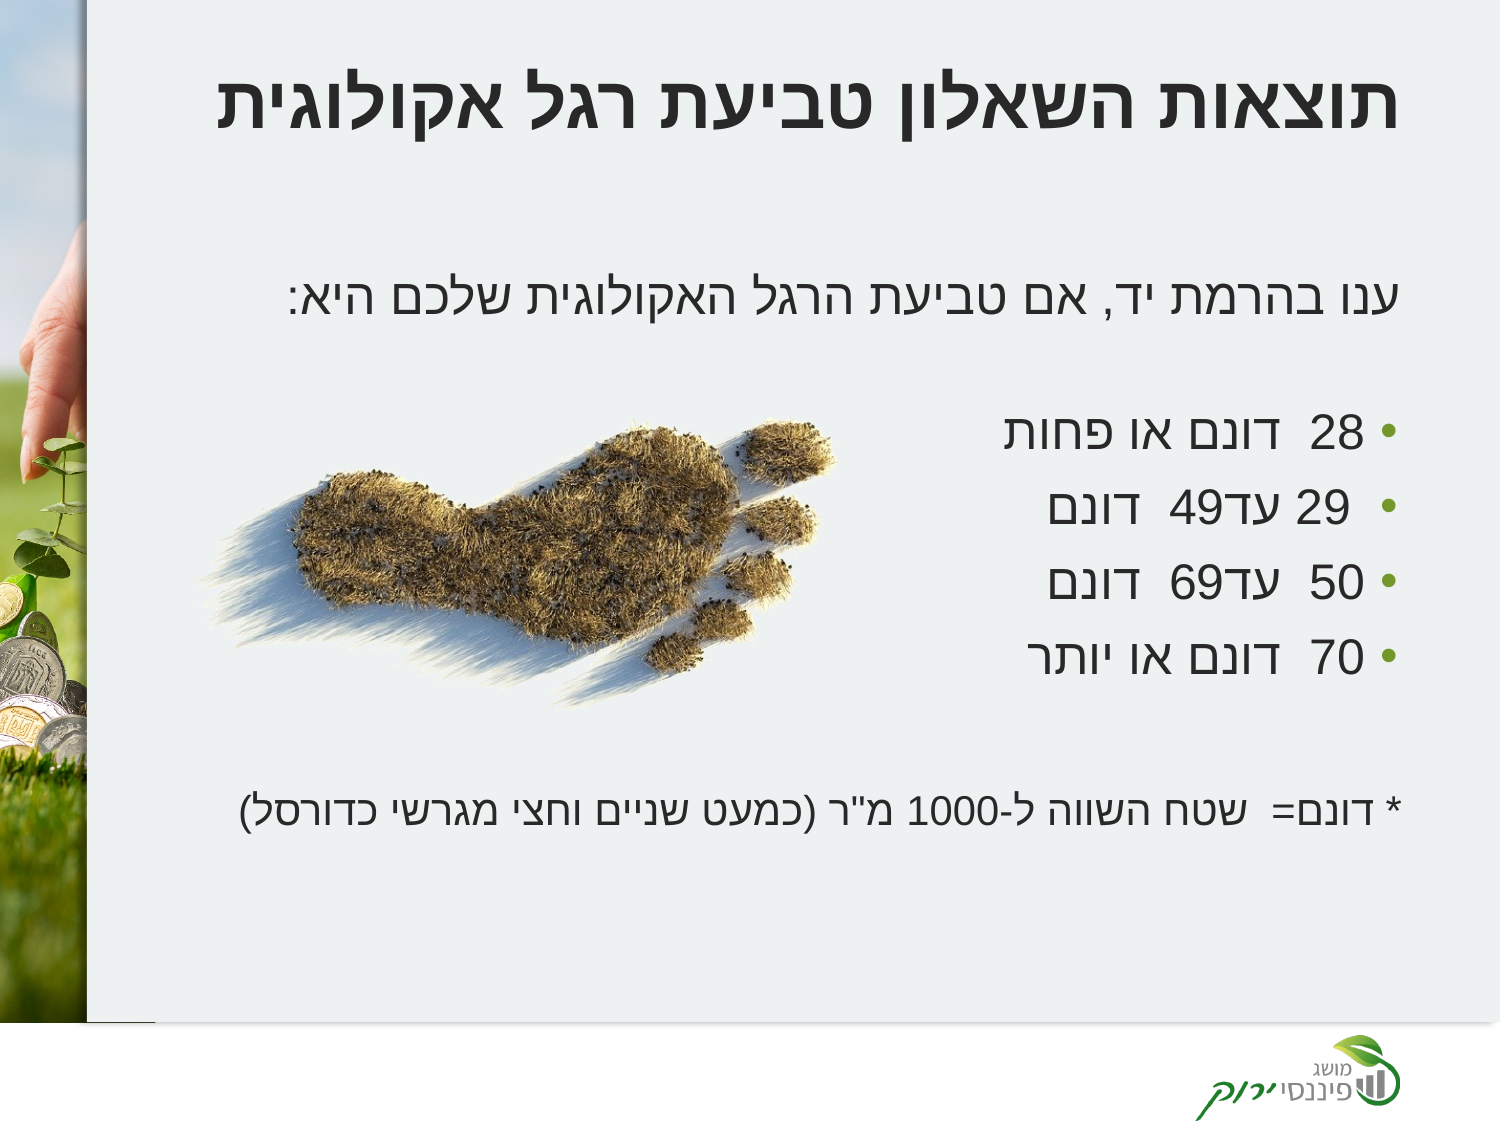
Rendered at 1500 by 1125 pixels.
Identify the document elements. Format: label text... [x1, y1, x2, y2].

title תוצאות השאלון טביעת רגל אקולוגית [103, 0, 1418, 214]
picture [1189, 1035, 1400, 1125]
picture [195, 225, 844, 877]
picture [0, 0, 86, 1023]
list ענו בהרמת יד, אם טביעת הרגל האקולוגית שלכם היא: 28 דונם או פחות 29 עד49 דונם 50 עד69 דונם 70 דונם או יותר * דונם= שטח השווה ל-1000 מ"ר (כמעט שניים וחצי מגרשי כדורסל) [103, 264, 1418, 979]
